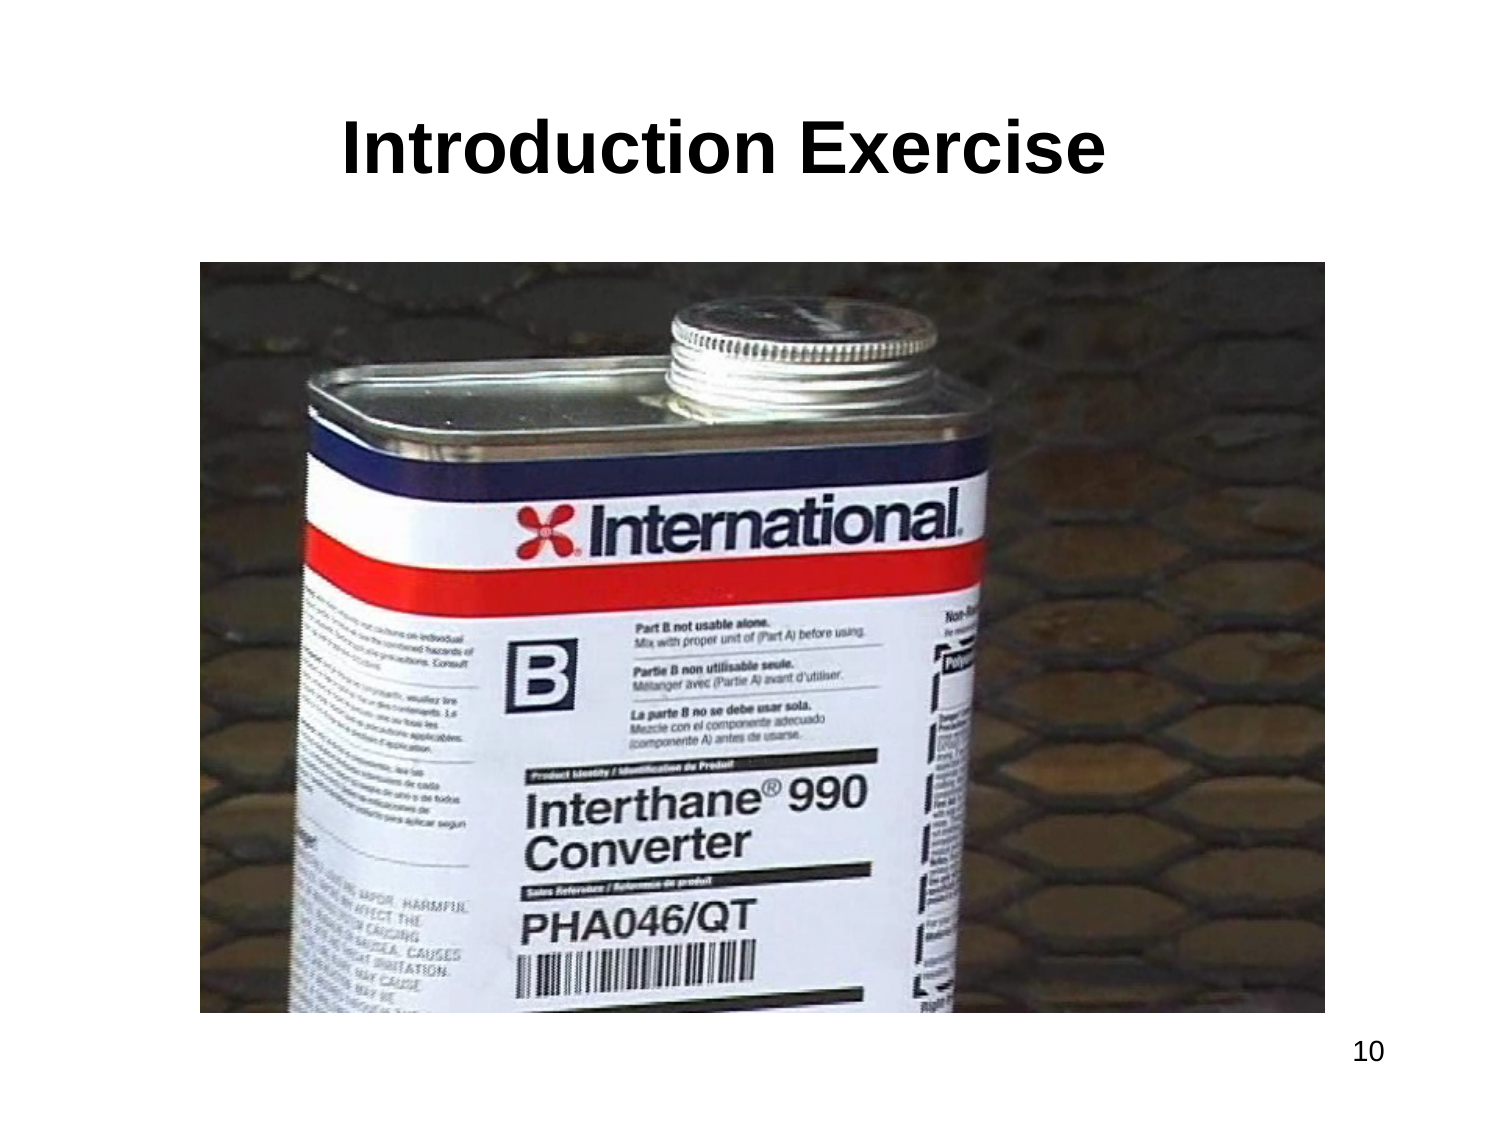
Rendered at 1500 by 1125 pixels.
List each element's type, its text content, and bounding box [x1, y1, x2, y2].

slide_number 10 [1074, 1024, 1401, 1103]
picture [199, 262, 1326, 1013]
title Introduction Exercise [50, 50, 1400, 238]
